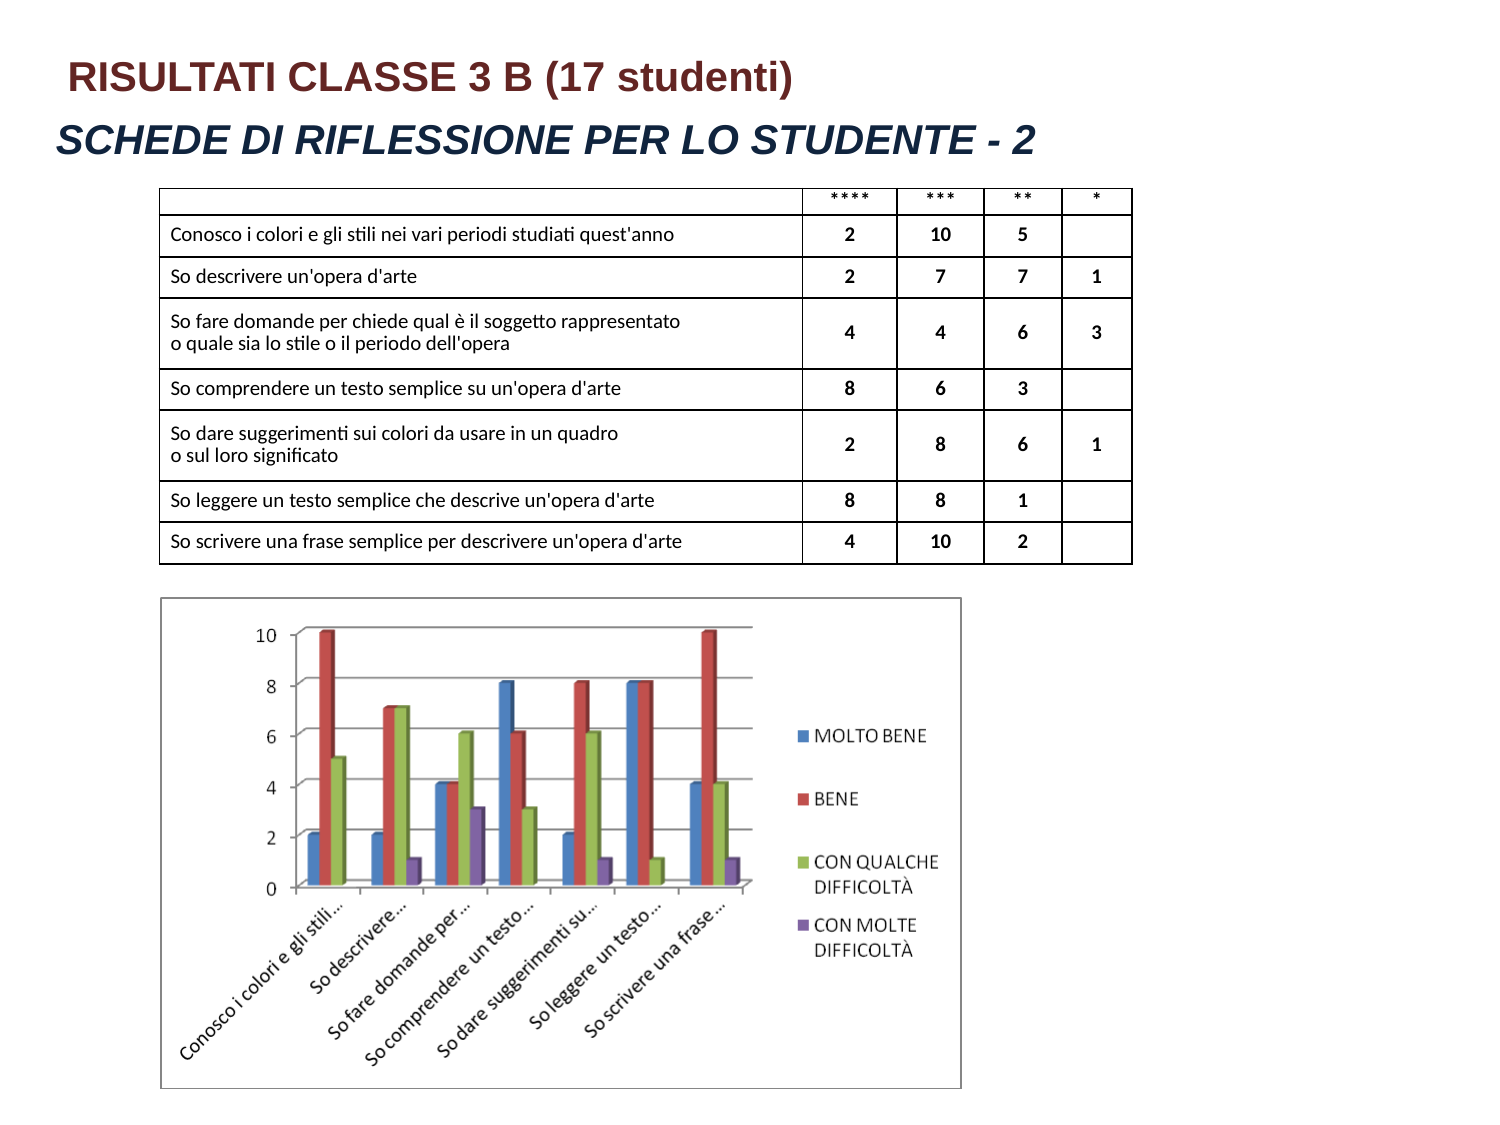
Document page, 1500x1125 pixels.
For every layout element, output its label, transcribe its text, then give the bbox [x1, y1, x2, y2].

table_cell 2 [985, 523, 1061, 563]
table_header * [1063, 189, 1131, 214]
picture [159, 597, 962, 1090]
table_cell So fare domande per chiede qual è il soggetto rappresentato o quale sia lo stile o il periodo dell'opera [160, 299, 802, 368]
table_cell 3 [985, 370, 1061, 409]
table_cell 8 [803, 482, 896, 521]
table_cell So scrivere una frase semplice per descrivere un'opera d'arte [160, 523, 802, 563]
table_cell [1063, 482, 1131, 521]
table_cell 8 [898, 482, 983, 521]
table_cell 2 [803, 258, 896, 297]
table_cell 8 [898, 411, 983, 480]
table_header ** [985, 189, 1061, 214]
table_cell 1 [1063, 258, 1131, 297]
table_header **** [803, 189, 896, 214]
table_cell 4 [898, 299, 983, 368]
table_cell 10 [898, 216, 983, 256]
table_cell So dare suggerimenti sui colori da usare in un quadro o sul loro significato [160, 411, 802, 480]
table_cell 4 [803, 299, 896, 368]
table_cell [1063, 523, 1131, 563]
table_cell So leggere un testo semplice che descrive un'opera d'arte [160, 482, 802, 521]
table_cell 3 [1063, 299, 1131, 368]
table_cell [1063, 370, 1131, 409]
table_header *** [898, 189, 983, 214]
table_cell 6 [898, 370, 983, 409]
table_cell 1 [985, 482, 1061, 521]
table_cell 7 [898, 258, 983, 297]
table_cell 8 [803, 370, 896, 409]
table_cell So descrivere un'opera d'arte [160, 258, 802, 297]
table_cell [1063, 216, 1131, 256]
table_cell 7 [985, 258, 1061, 297]
table_cell So comprendere un testo semplice su un'opera d'arte [160, 370, 802, 409]
table_cell 10 [898, 523, 983, 563]
table_cell 1 [1063, 411, 1131, 480]
table_cell 6 [985, 299, 1061, 368]
table_cell 2 [803, 216, 896, 256]
table_cell Conosco i colori e gli stili nei vari periodi studiati quest'anno [160, 216, 802, 256]
table_cell 4 [803, 523, 896, 563]
table_header [160, 189, 802, 214]
table_cell 2 [803, 411, 896, 480]
table_cell 5 [985, 216, 1061, 256]
table_cell 6 [985, 411, 1061, 480]
text_box RISULTATI CLASSE 3 B (17 studenti) SCHEDE DI RIFLESSIONE PER LO STUDENTE - 2 [41, 42, 1459, 170]
